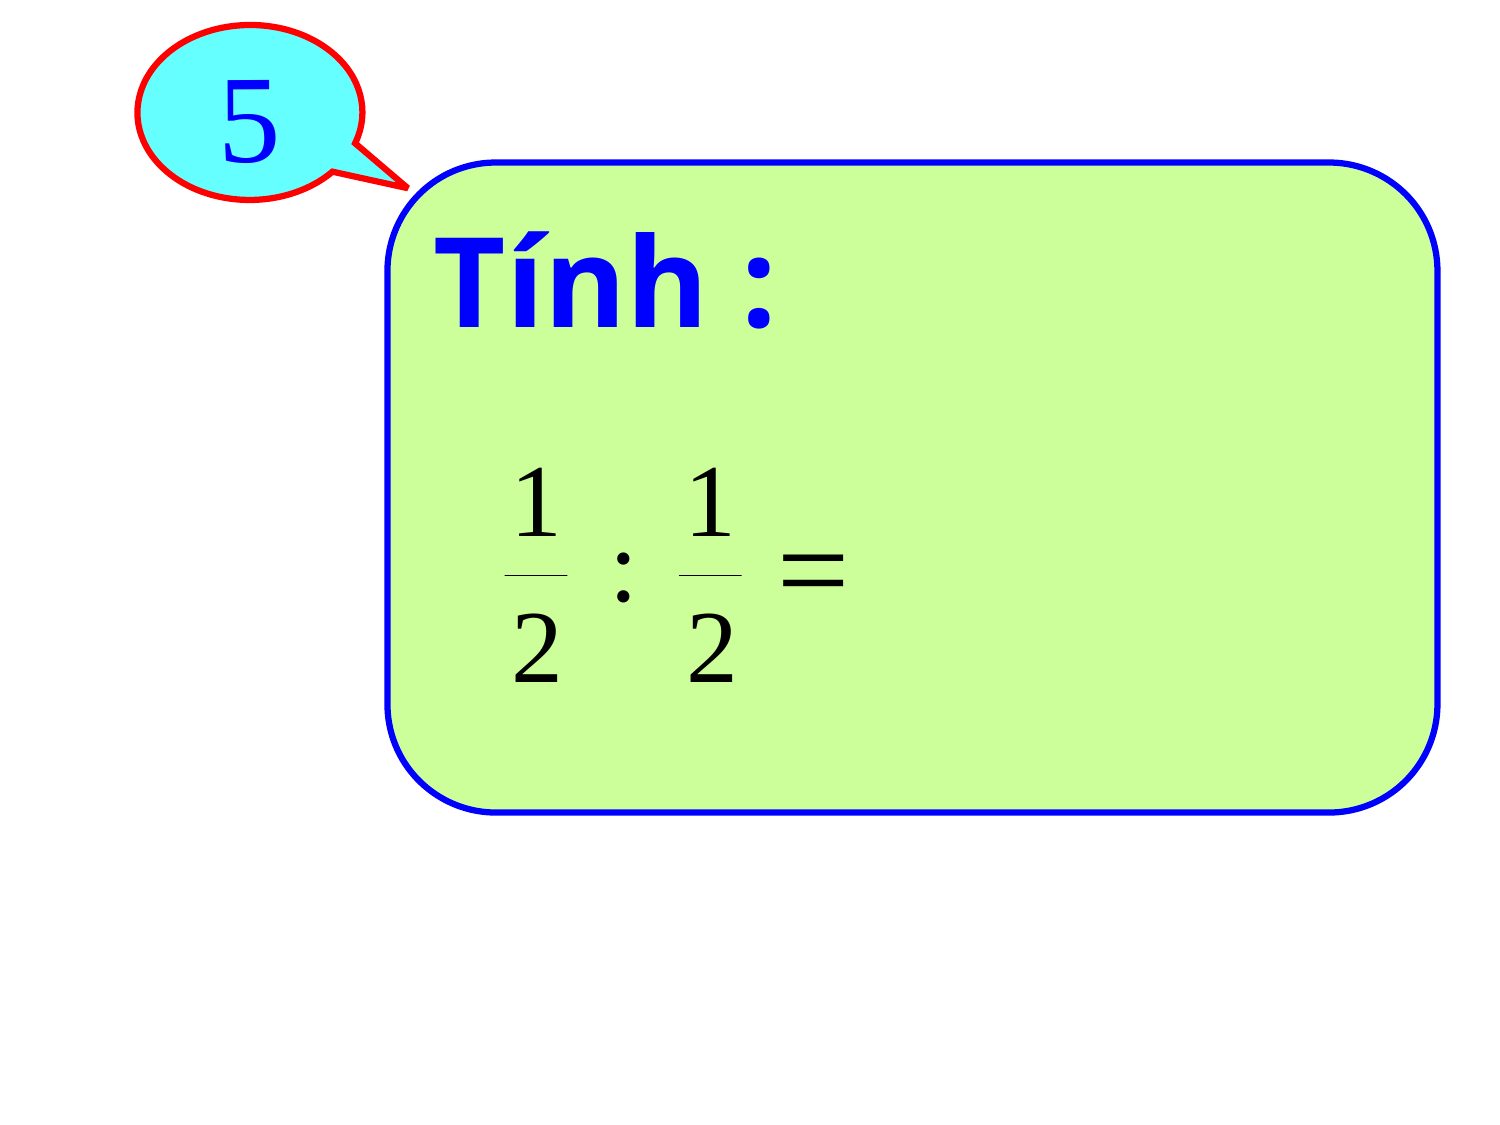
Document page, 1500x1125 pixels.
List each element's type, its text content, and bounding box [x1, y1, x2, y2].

text_box Tính : [387, 162, 1438, 813]
text_box 5 [137, 24, 408, 200]
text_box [487, 437, 851, 706]
